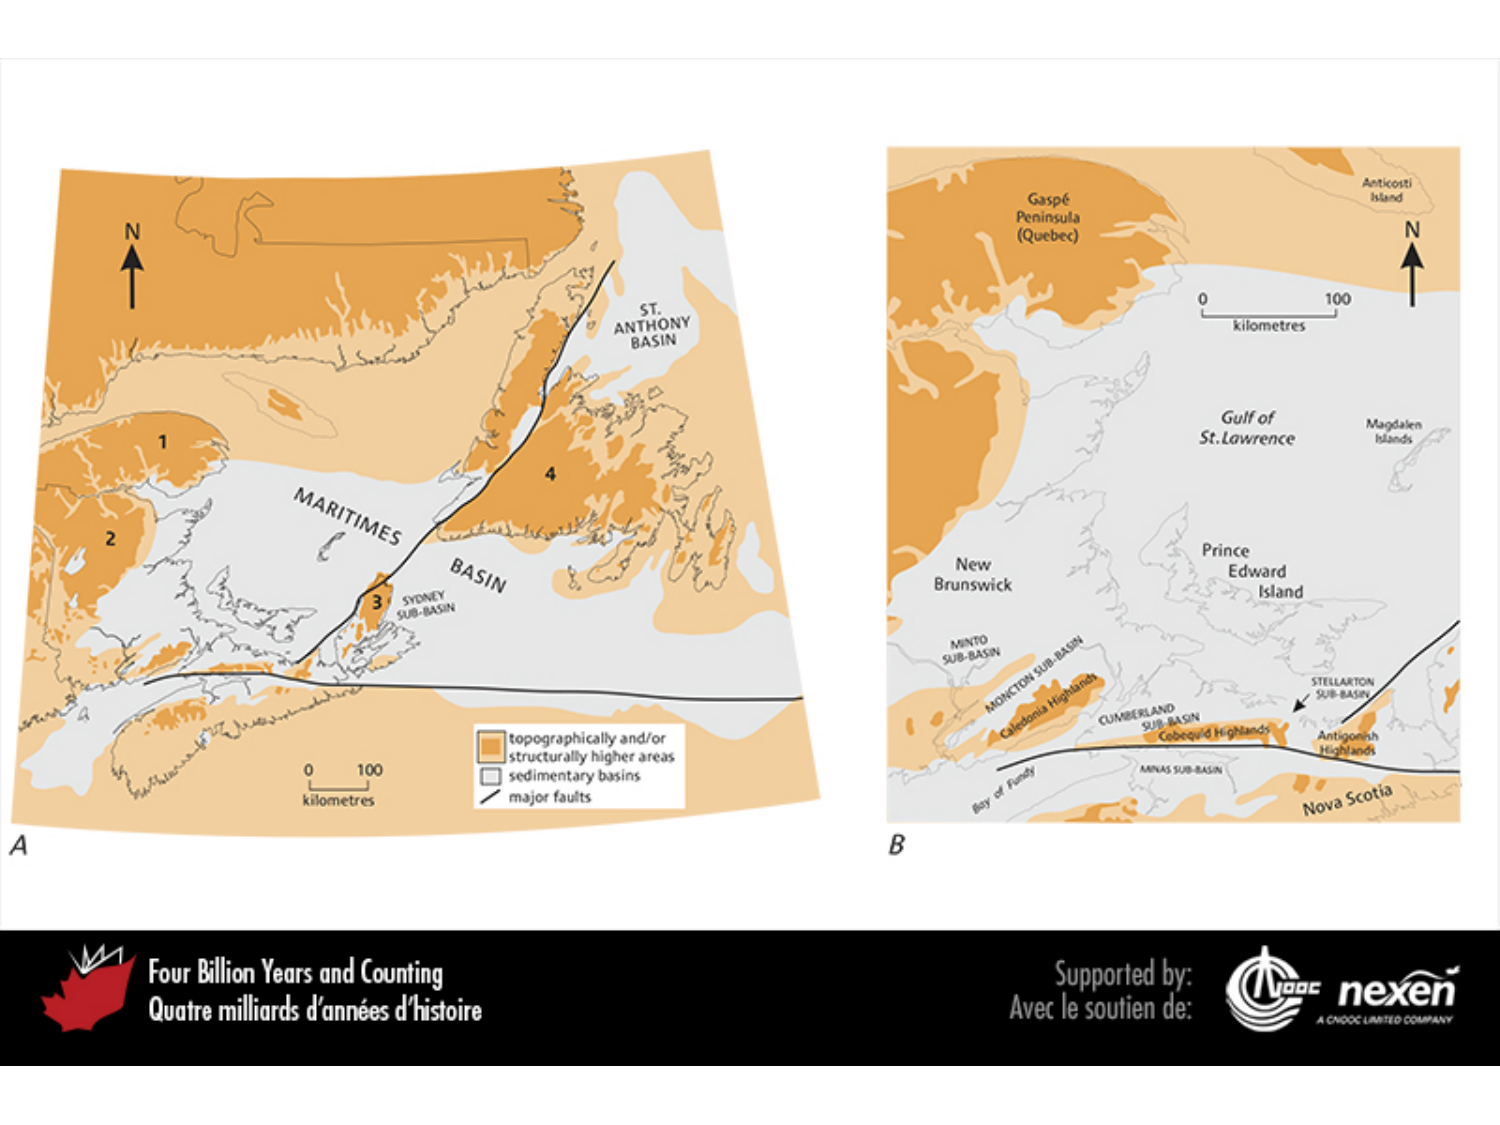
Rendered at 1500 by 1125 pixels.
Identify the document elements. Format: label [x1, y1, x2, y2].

picture [0, 58, 1500, 1067]
